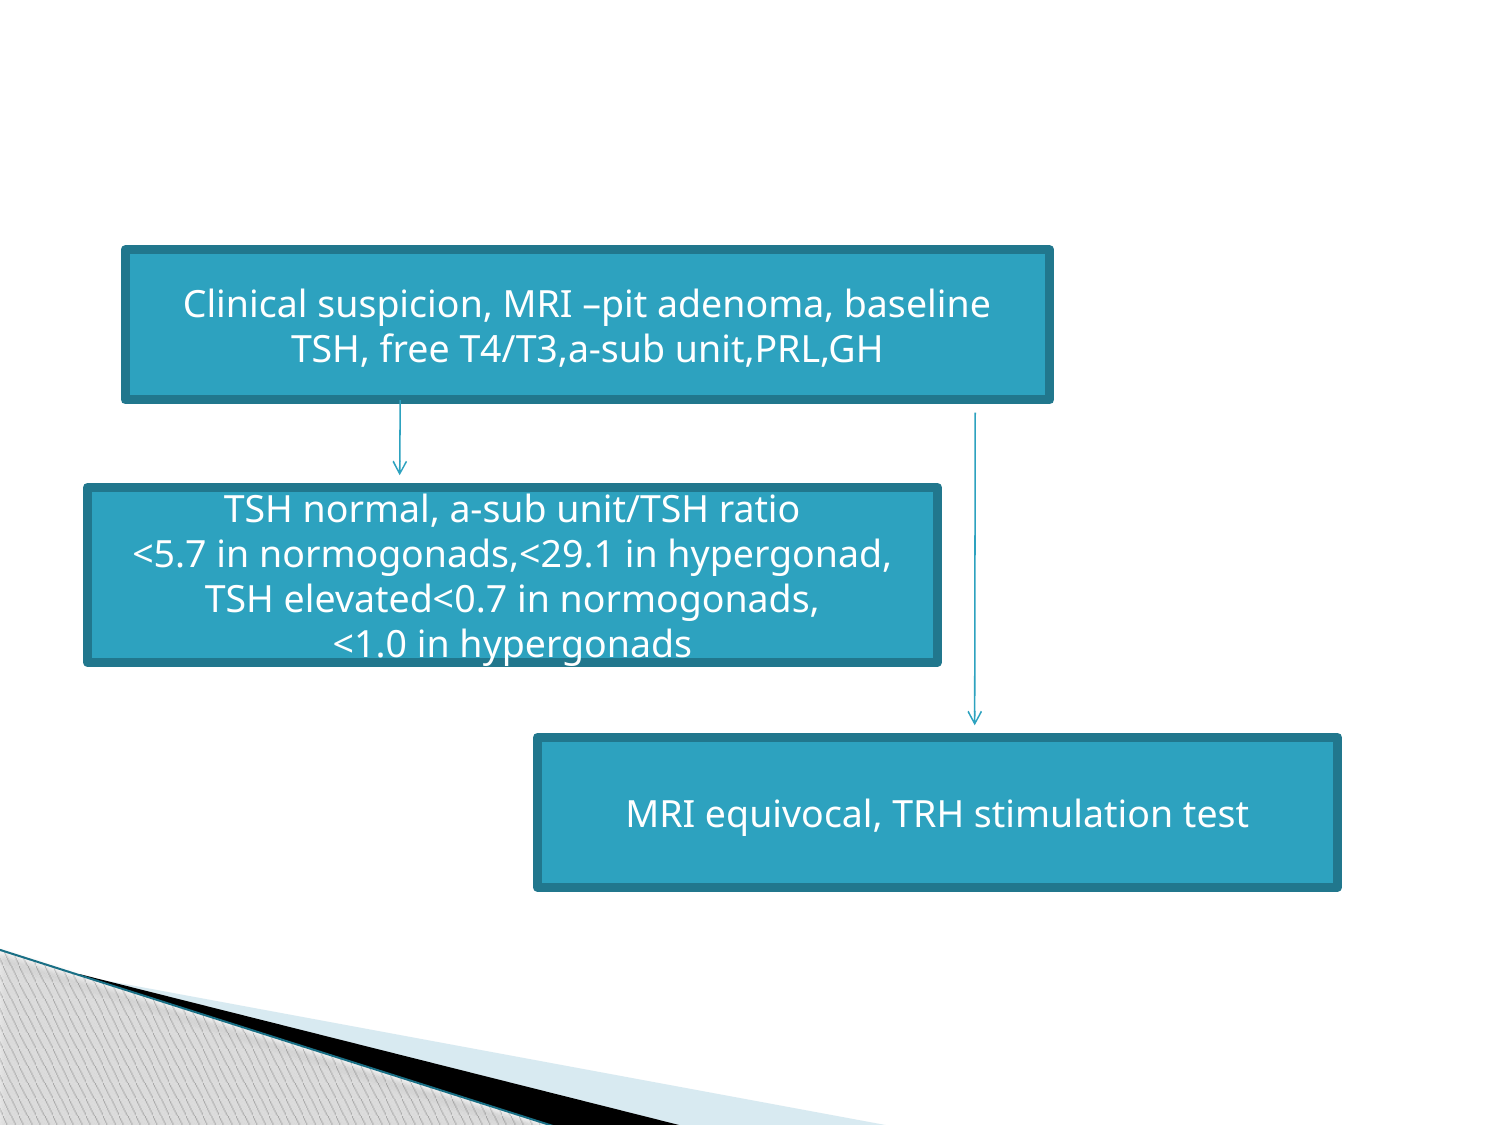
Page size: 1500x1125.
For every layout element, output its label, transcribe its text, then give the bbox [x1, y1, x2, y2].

text_box Clinical suspicion, MRI –pit adenoma, baseline TSH, free T4/T3,a-sub unit,PRL,GH [121, 245, 1054, 404]
text_box MRI equivocal, TRH stimulation test [533, 733, 1342, 892]
text_box TSH normal, a-sub unit/TSH ratio <5.7 in normogonads,<29.1 in hypergonad, TSH elevated<0.7 in normogonads, <1.0 in hypergonads [83, 483, 942, 667]
